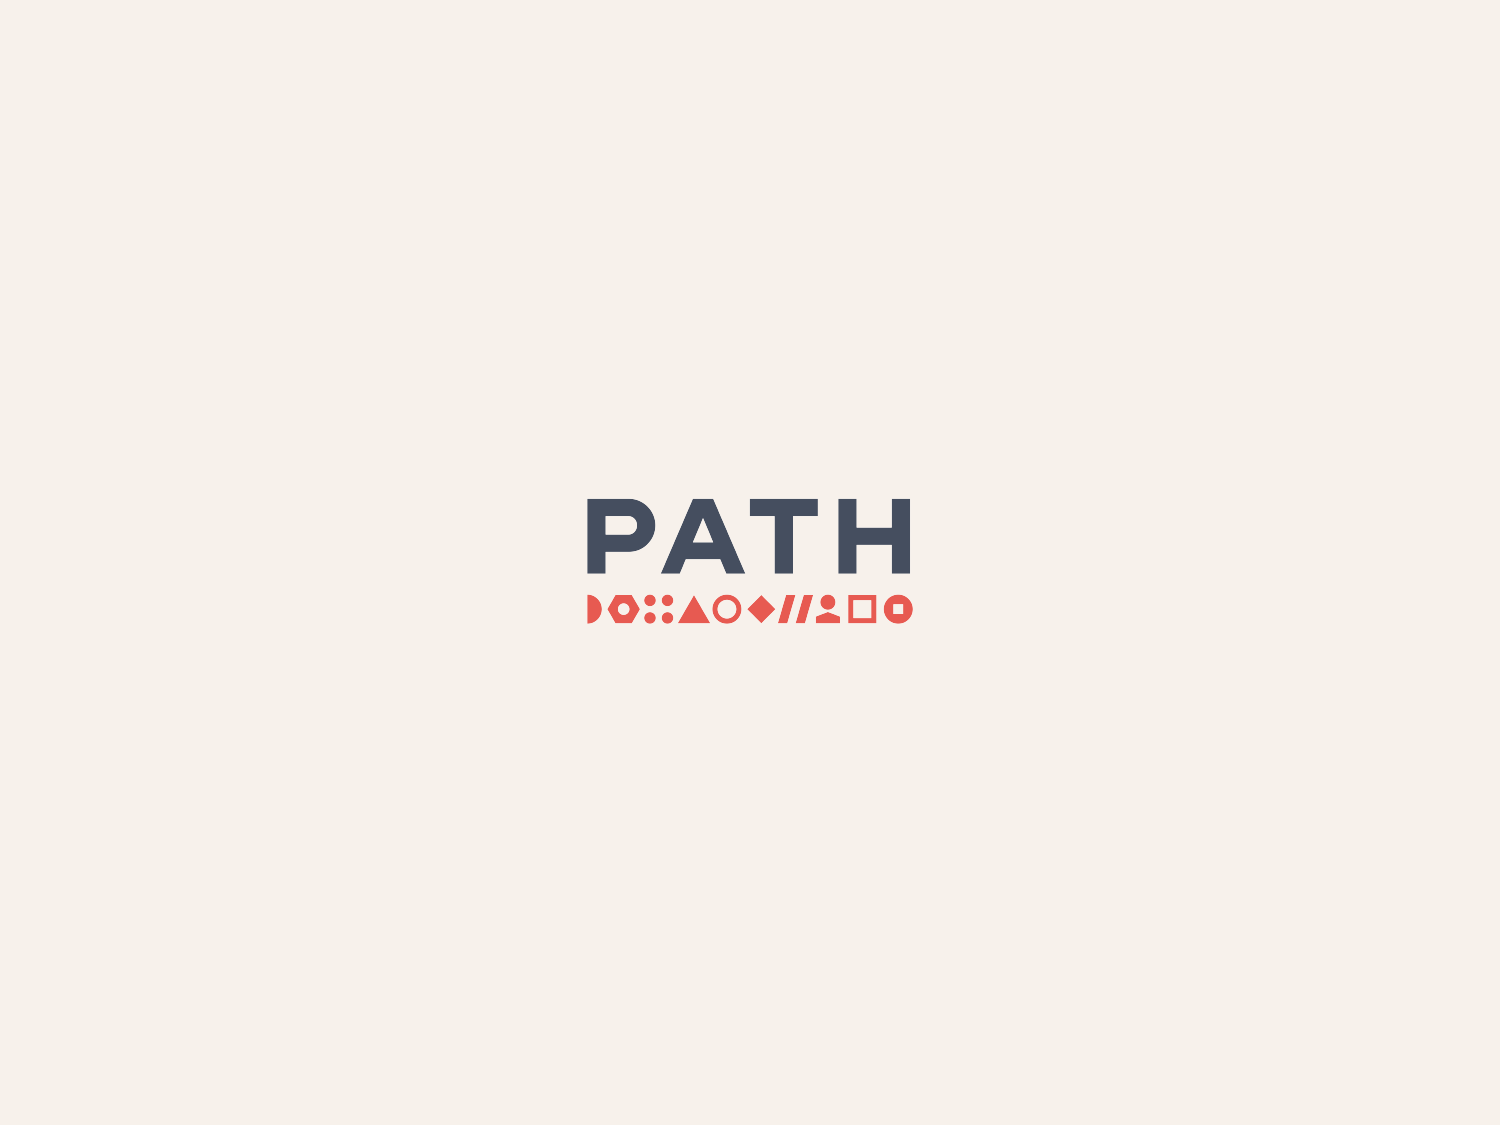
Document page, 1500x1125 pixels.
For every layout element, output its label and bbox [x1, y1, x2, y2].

picture [576, 488, 923, 634]
